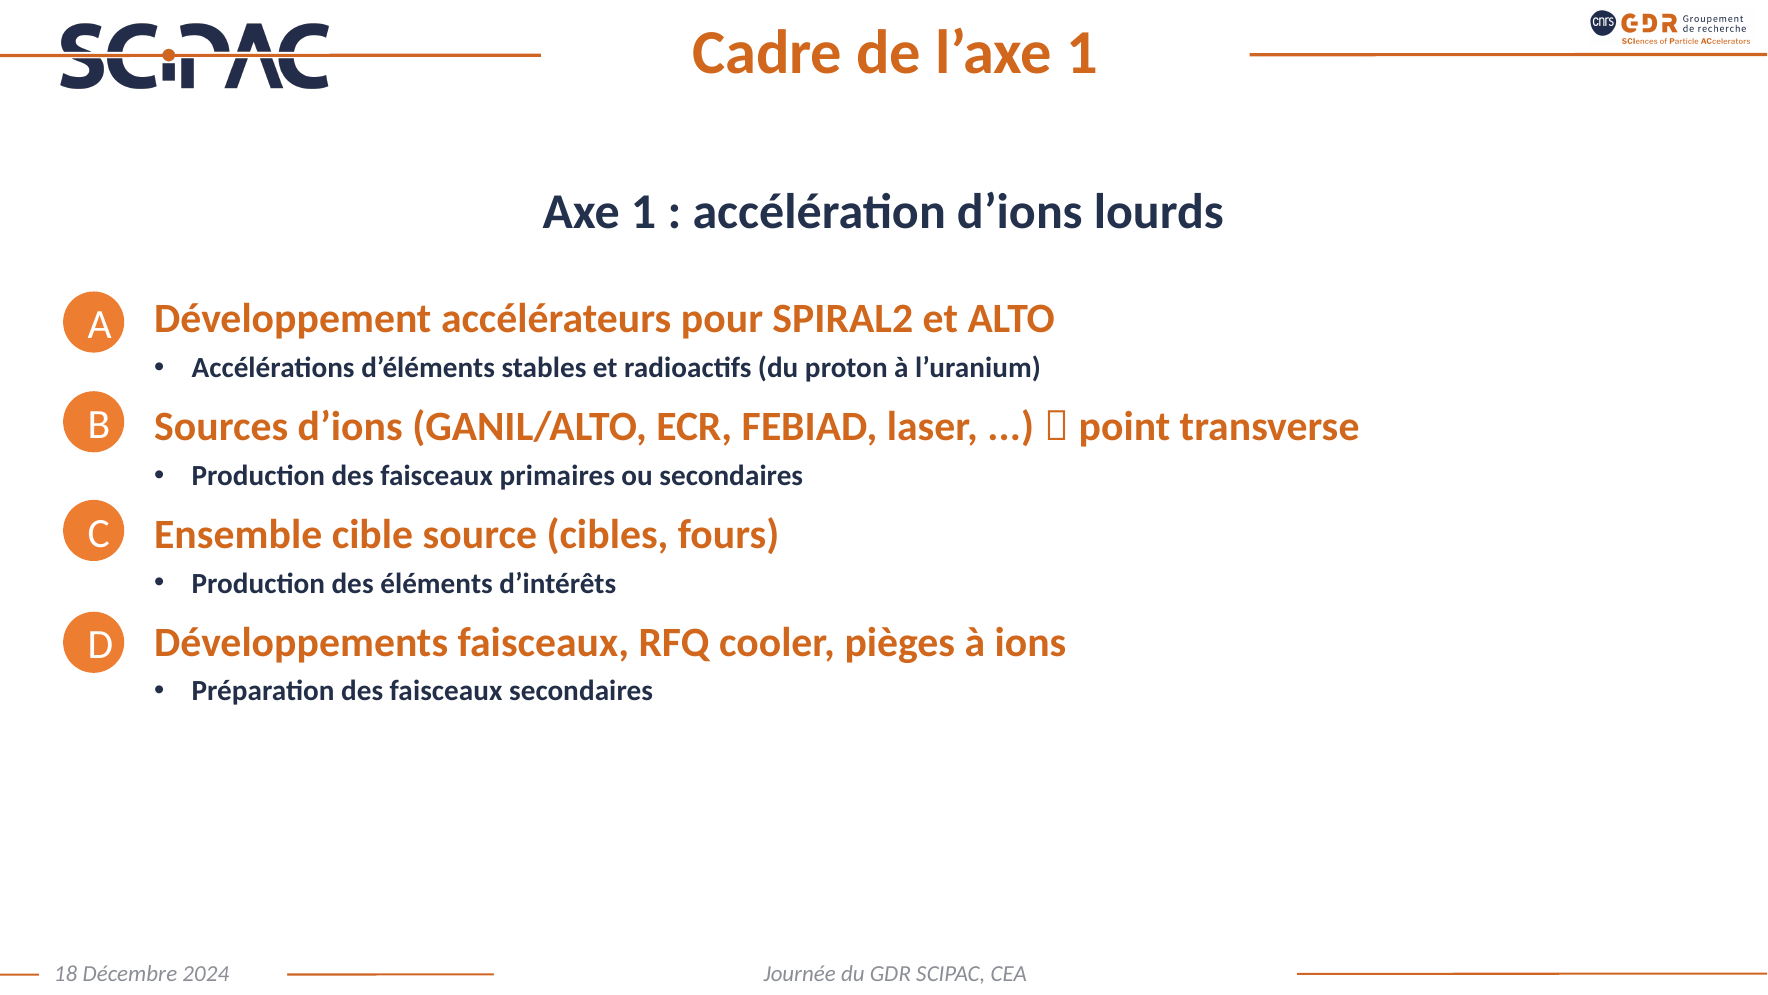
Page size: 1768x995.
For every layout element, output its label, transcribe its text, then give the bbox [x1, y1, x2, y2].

picture [56, 19, 333, 53]
text_box C [63, 499, 125, 561]
text_box D [63, 611, 125, 673]
text_box A [63, 291, 125, 353]
text_box Développement accélérateurs pour SPIRAL2 et ALTO Accélérations d’éléments stables et radioactifs (du proton à l’uranium) Sources d’ions (GANIL/ALTO, ECR, FEBIAD, laser, ...)  point transverse Production des faisceaux primaires ou secondaires Ensemble cible source (cibles, fours) Production des éléments d’intérêts Développements faisceaux, RFQ cooler, pièges à ions Préparation des faisceaux secondaires [64, 289, 1723, 745]
text_box B [63, 391, 125, 453]
picture [56, 57, 333, 93]
picture [1588, 8, 1754, 46]
title Cadre de l’axe 1 [541, 0, 1250, 108]
slide_number 18 Décembre 2024 [39, 950, 288, 994]
footer Journée du GDR SCIPAC, CEA [493, 951, 1297, 994]
text_box Axe 1 : accélération d’ions lourds [0, 178, 1768, 279]
